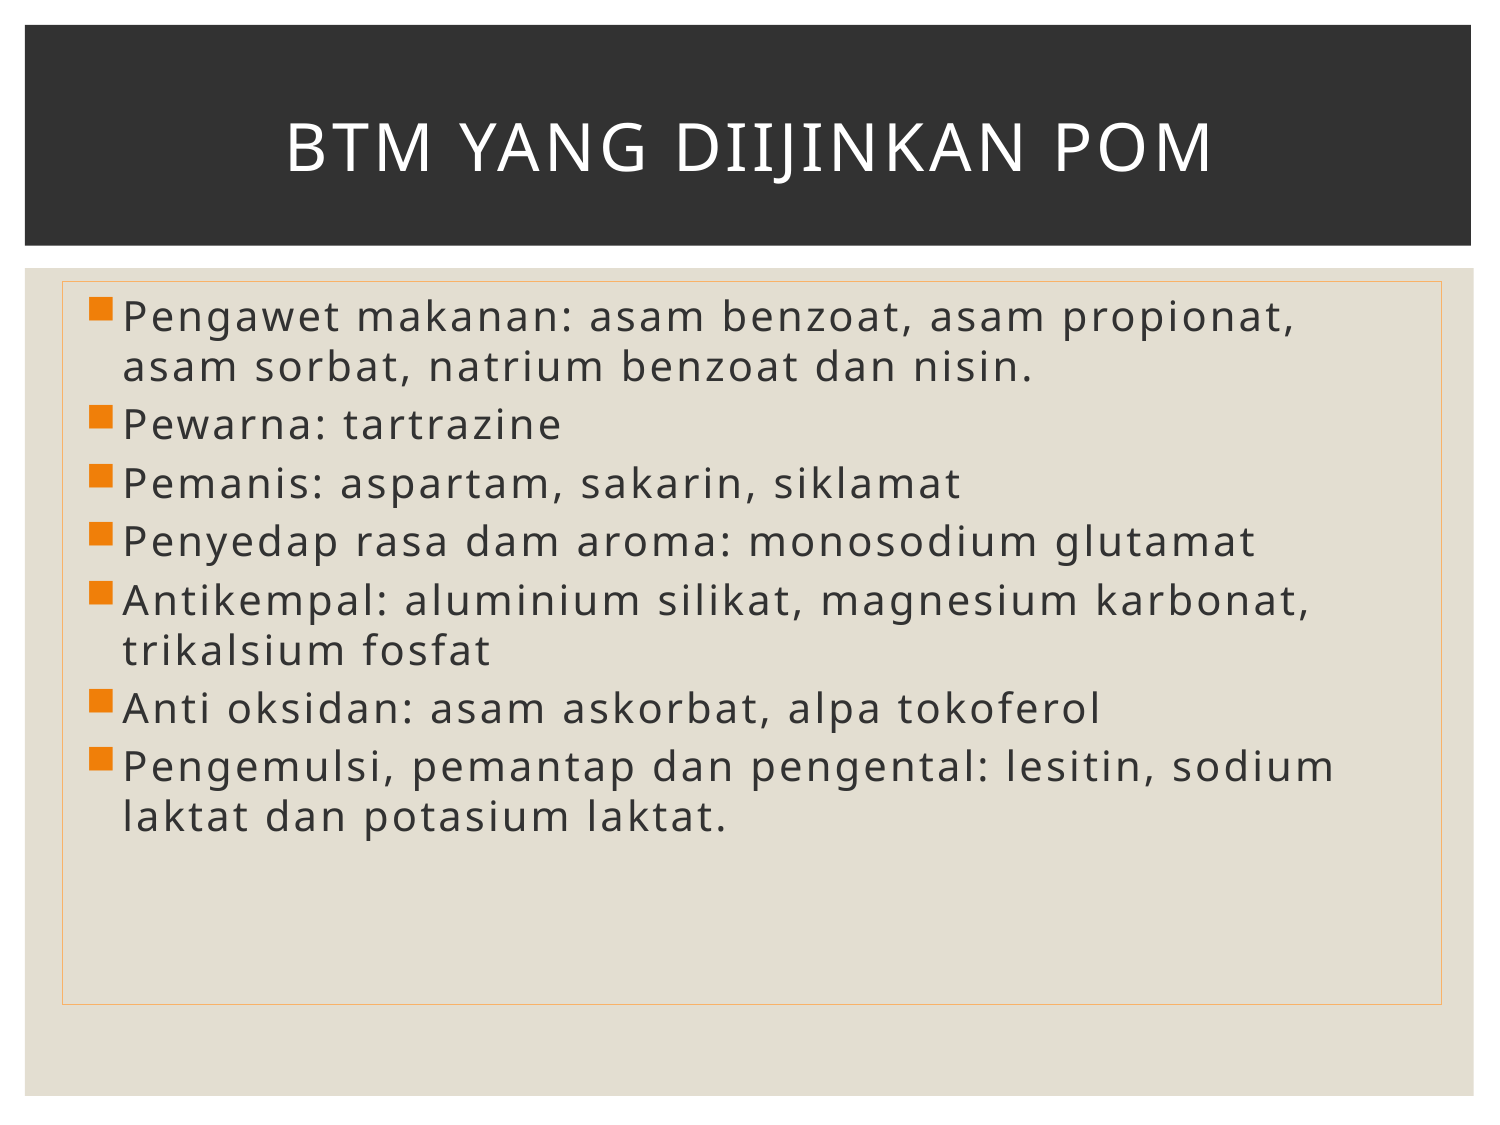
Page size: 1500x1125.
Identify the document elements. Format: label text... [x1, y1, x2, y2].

title BTM yang diijinkan POM [62, 58, 1438, 232]
list Pengawet makanan: asam benzoat, asam propionat, asam sorbat, natrium benzoat dan nisin. Pewarna: tartrazine Pemanis: aspartam, sakarin, siklamat Penyedap rasa dam aroma: monosodium glutamat Antikempal: aluminium silikat, magnesium karbonat, trikalsium fosfat Anti oksidan: asam askorbat, alpa tokoferol Pengemulsi, pemantap dan pengental: lesitin, sodium laktat dan potasium laktat. [62, 281, 1442, 1005]
